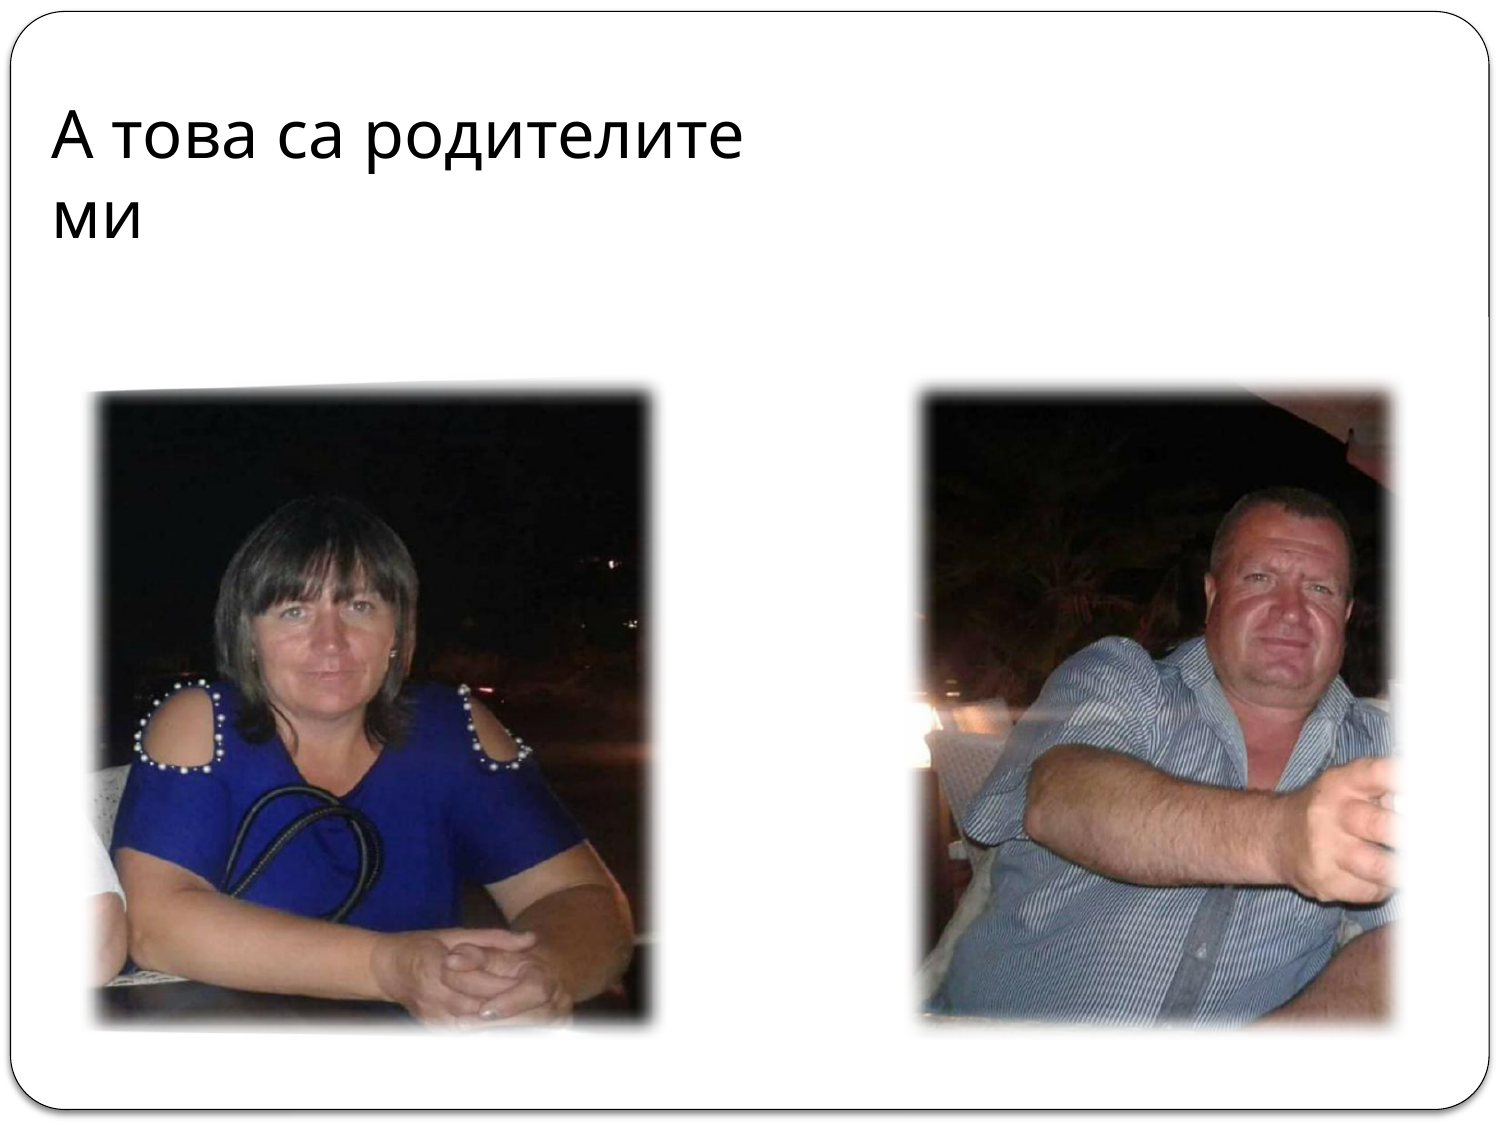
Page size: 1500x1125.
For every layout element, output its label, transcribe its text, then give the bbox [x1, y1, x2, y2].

text_box А това са родителите ми [37, 84, 857, 259]
picture [79, 373, 668, 1041]
picture [903, 373, 1409, 1041]
